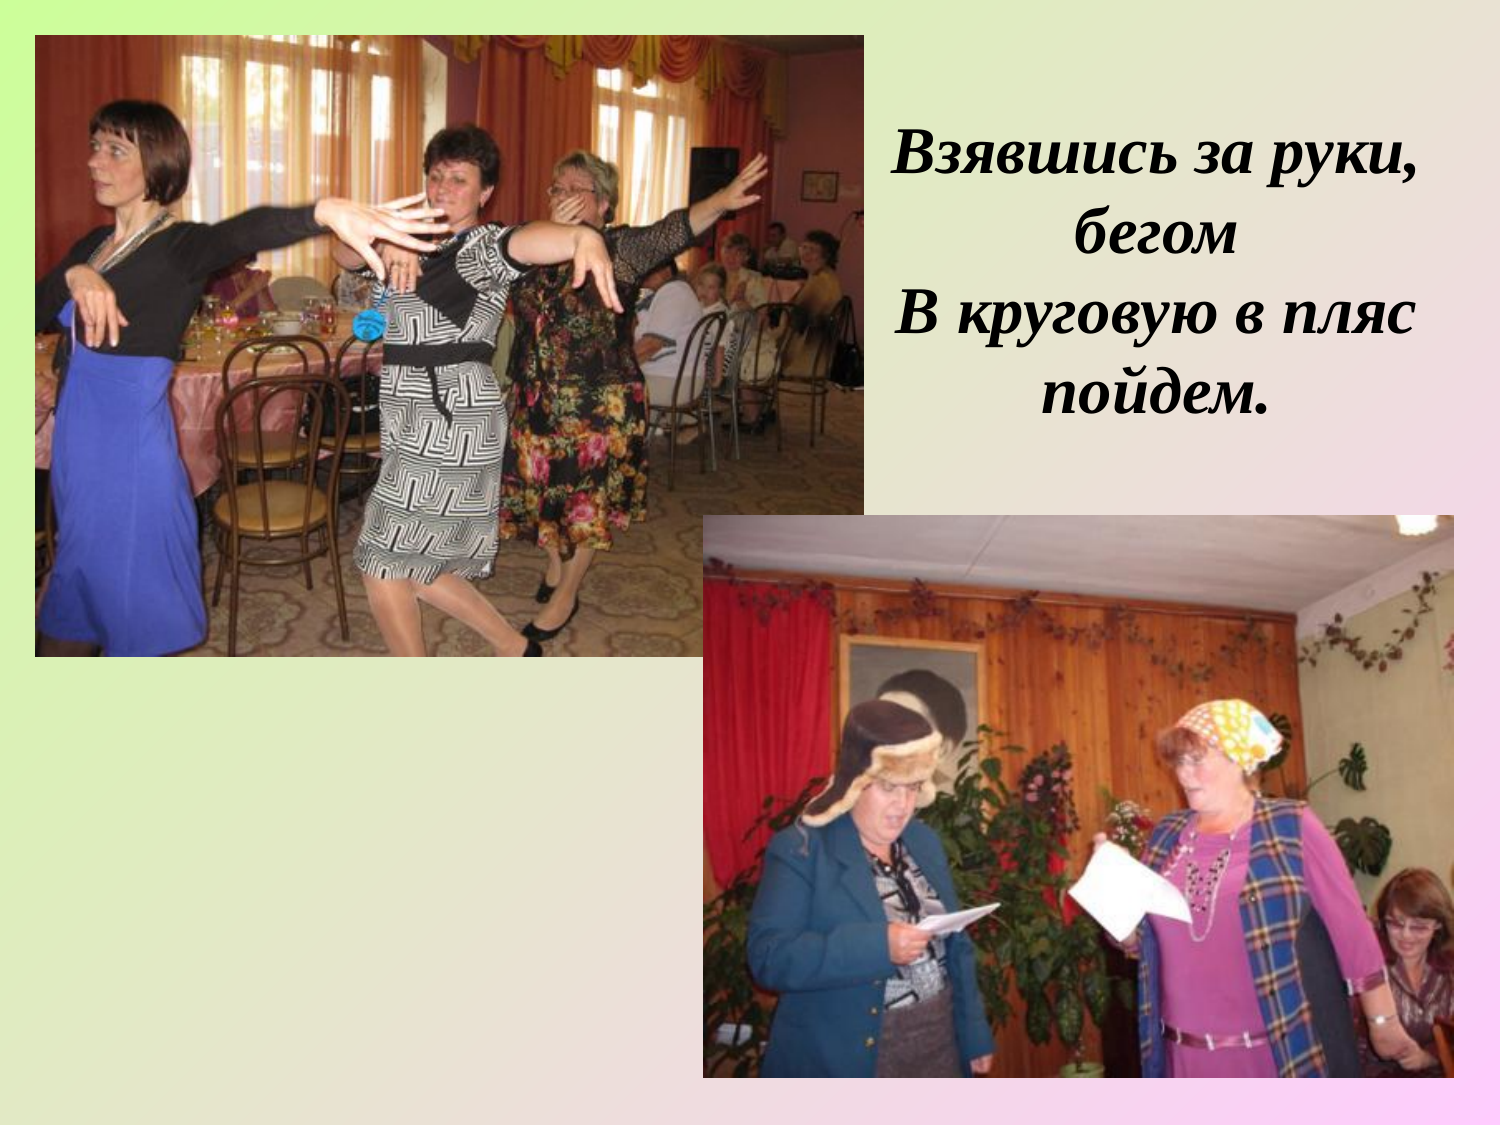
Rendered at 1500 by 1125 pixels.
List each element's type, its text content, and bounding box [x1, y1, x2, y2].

picture [34, 34, 1454, 1079]
title Взявшись за руки, бегом В круговую в пляс пойдем. [869, 54, 1447, 480]
